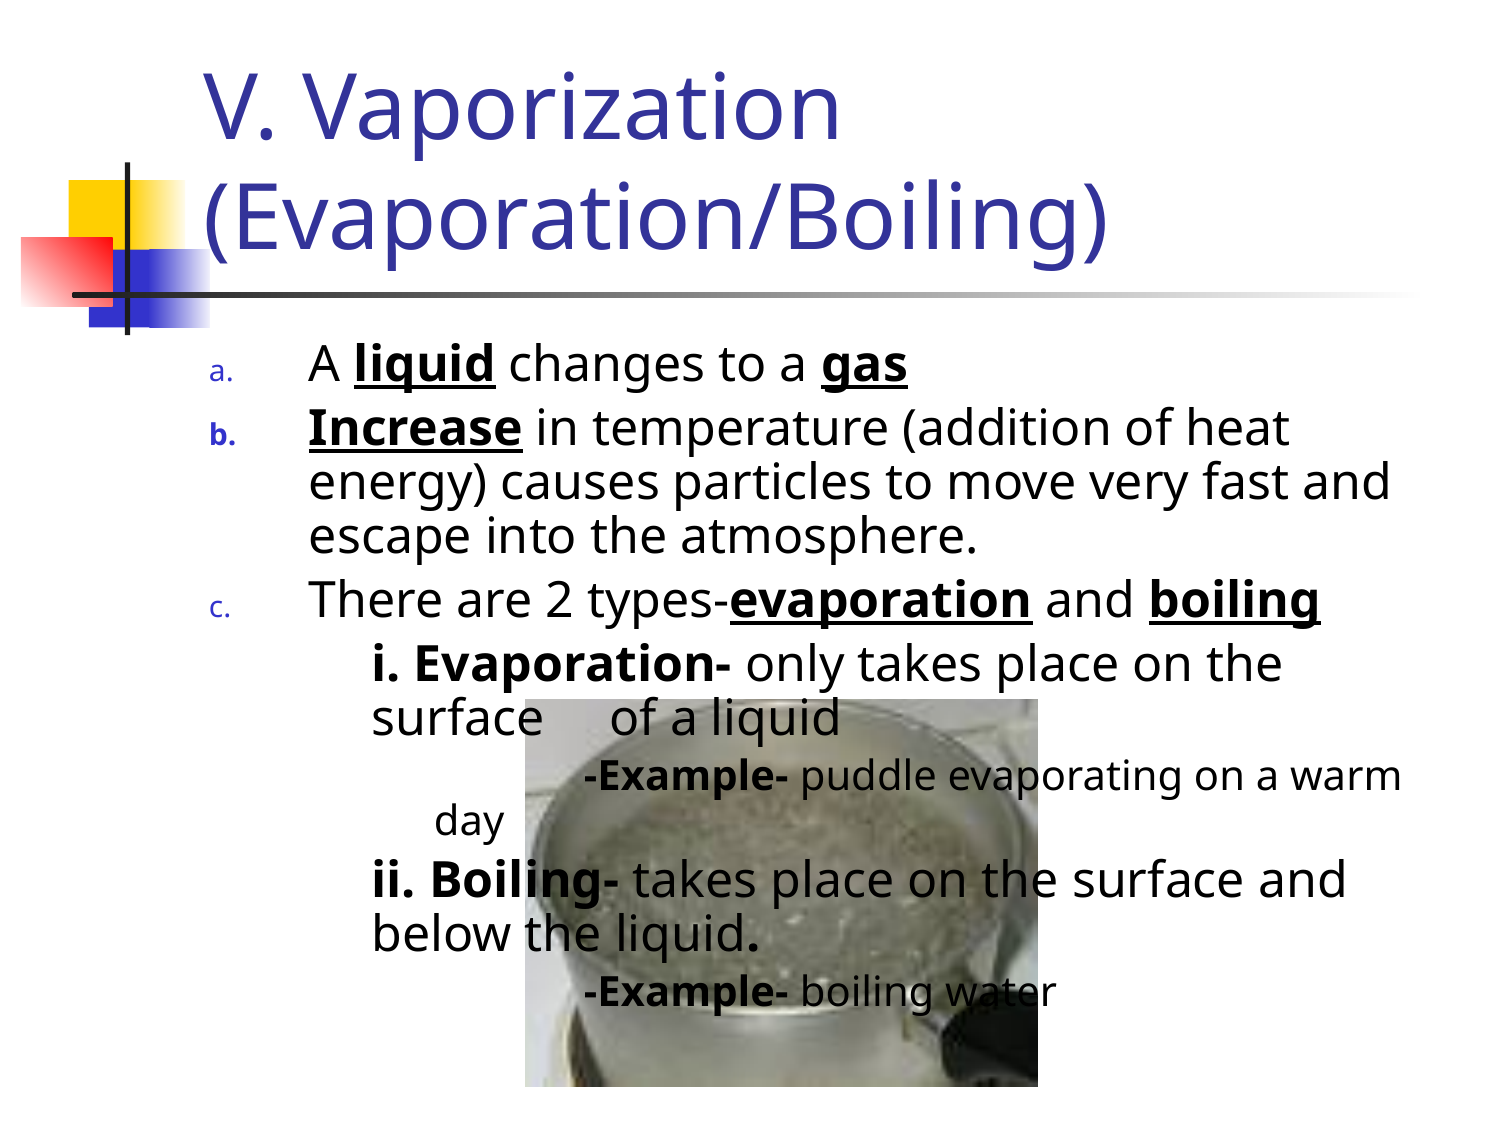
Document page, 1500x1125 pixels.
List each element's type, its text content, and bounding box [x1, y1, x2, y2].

title V. Vaporization (Evaporation/Boiling) [188, 35, 1468, 275]
list A liquid changes to a gas Increase in temperature (addition of heat energy) causes particles to move very fast and escape into the atmosphere. There are 2 types-evaporation and boiling i. Evaporation- only takes place on the surface of a liquid -Example- puddle evaporating on a warm day ii. Boiling- takes place on the surface and below the liquid. -Example- boiling water [193, 331, 1469, 1006]
picture [524, 699, 1038, 1087]
